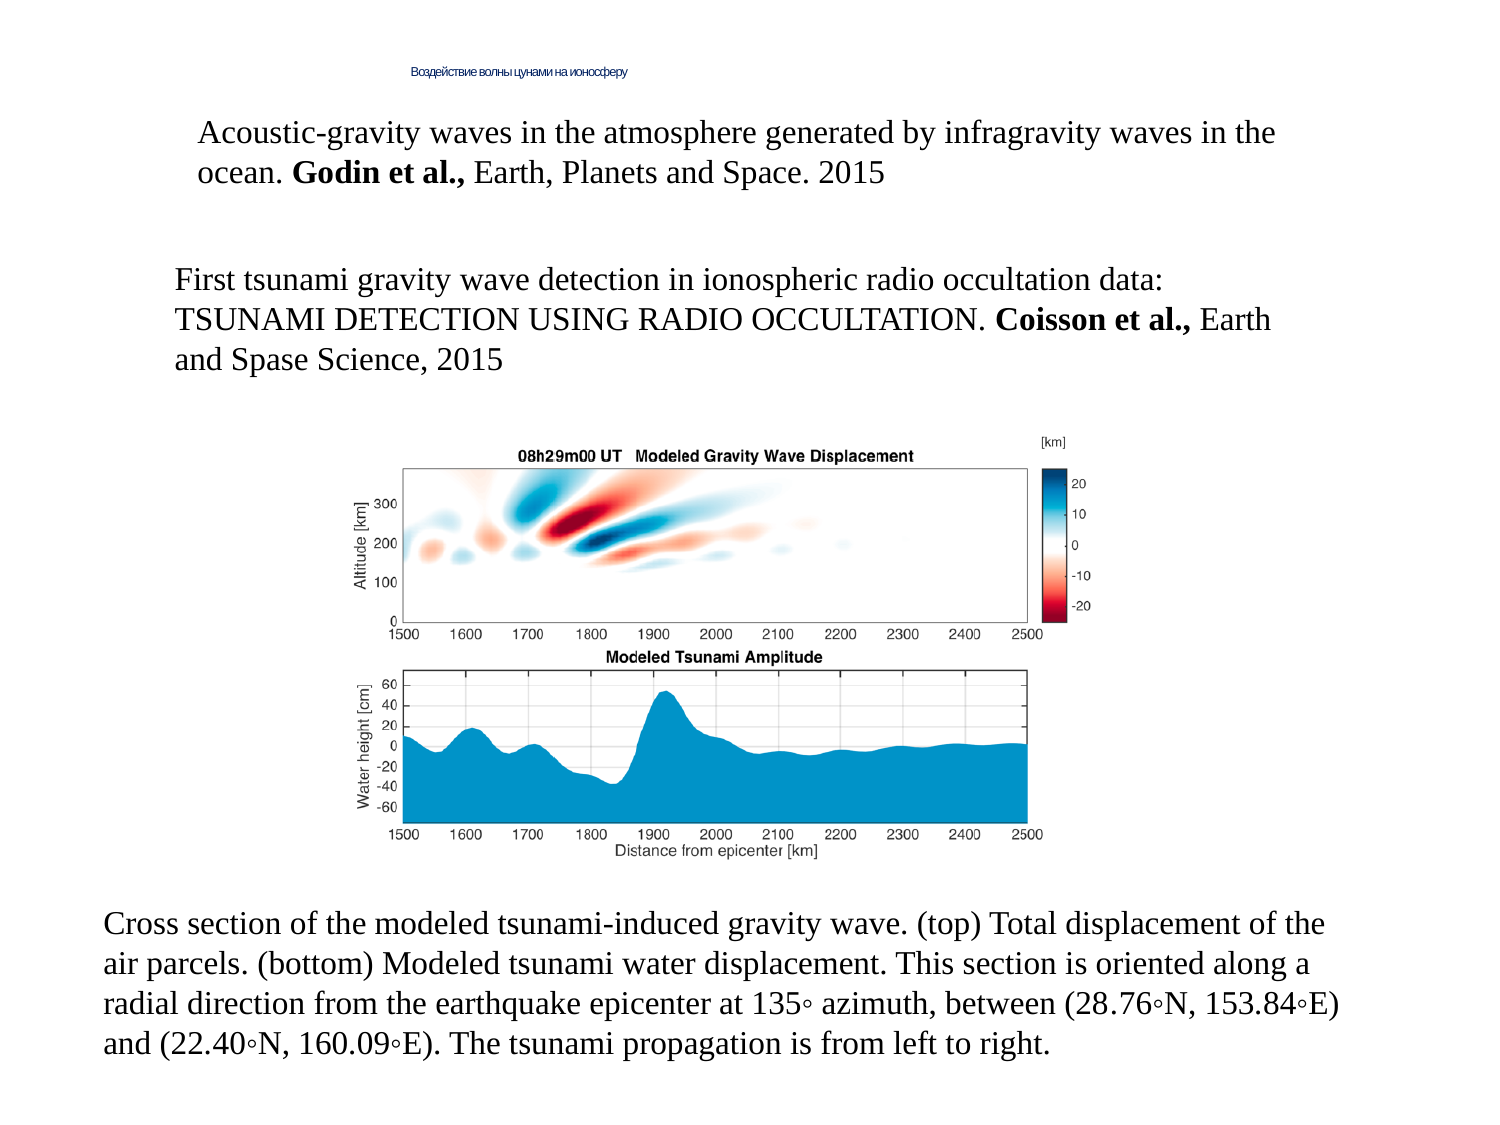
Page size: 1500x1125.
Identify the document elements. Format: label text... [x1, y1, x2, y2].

title Воздействие волны цунами на ионосферу [395, 30, 1140, 87]
picture [299, 416, 1166, 864]
text_box First tsunami gravity wave detection in ionospheric radio occultation data: TSUNAMI DETECTION USING RADIO OCCULTATION. Coisson et al., Earth and Spase Science, 2015 [159, 249, 1307, 385]
text_box Acoustic-gravity waves in the atmosphere generated by infragravity waves in the ocean. Godin et al., Earth, Planets and Space. 2015 [182, 102, 1306, 198]
text_box Cross section of the modeled tsunami-induced gravity wave. (top) Total displacement of the air parcels. (bottom) Modeled tsunami water displacement. This section is oriented along a radial direction from the earthquake epicenter at 135◦ azimuth, between (28.76◦N, 153.84◦E) and (22.40◦N, 160.09◦E). The tsunami propagation is from left to right. [88, 893, 1377, 1069]
